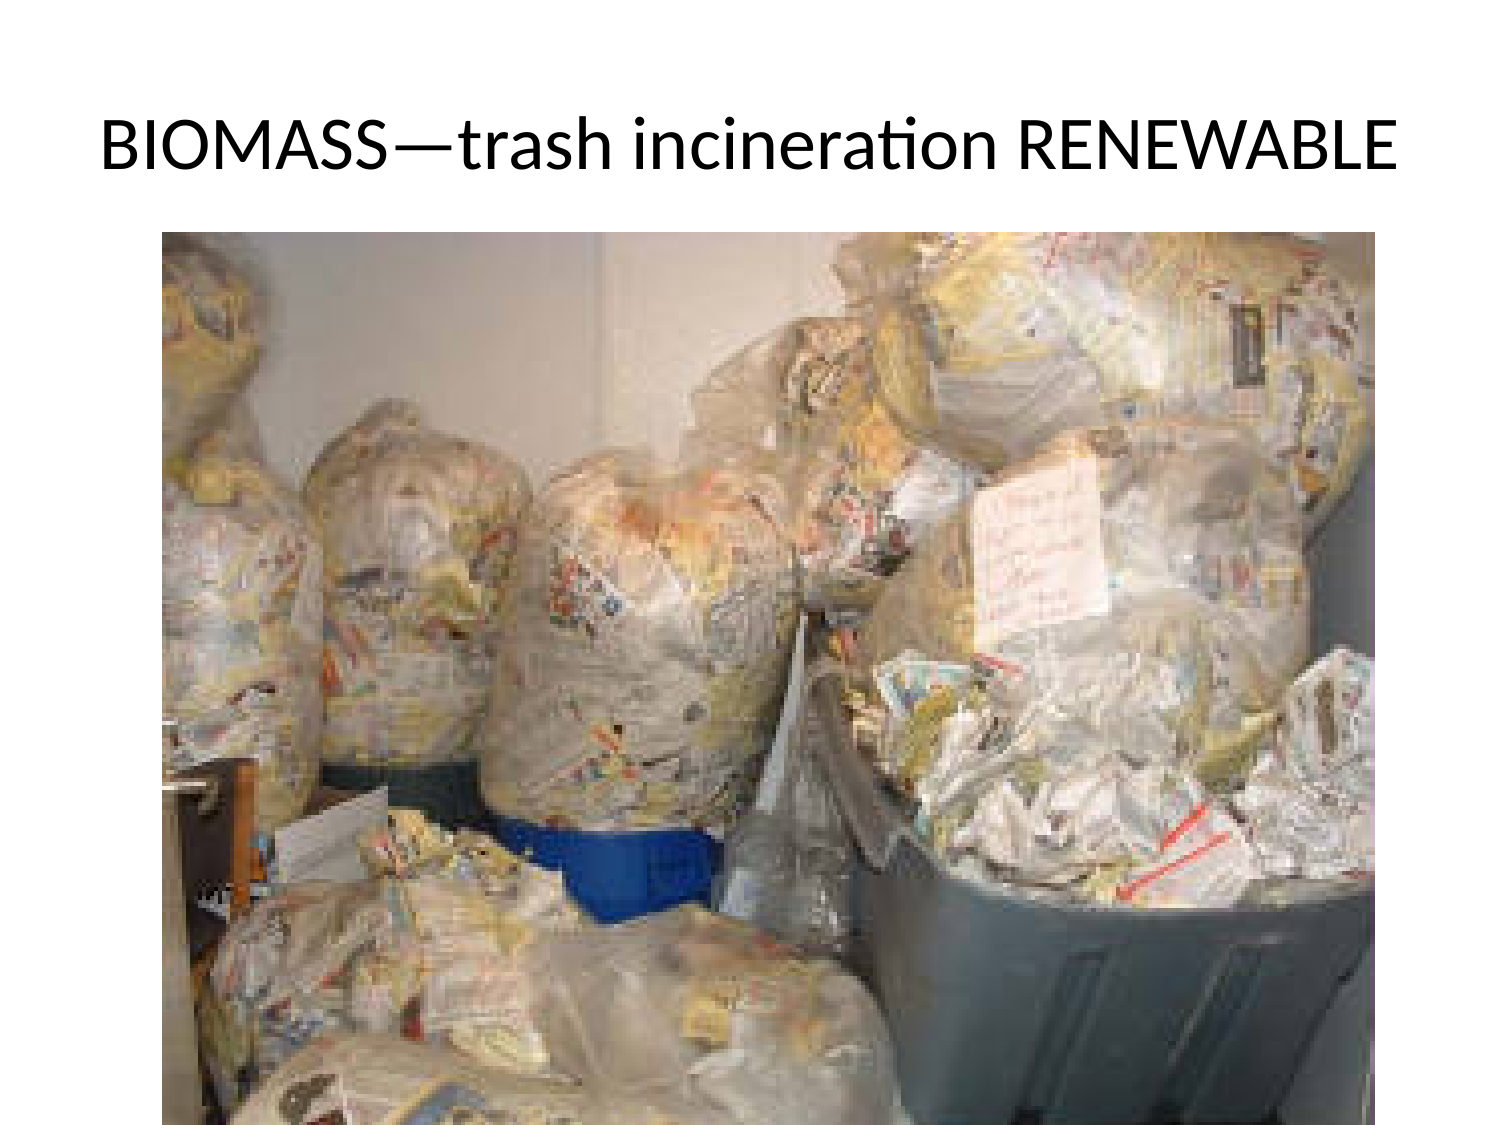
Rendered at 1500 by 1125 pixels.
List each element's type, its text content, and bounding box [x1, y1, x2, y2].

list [162, 232, 1376, 1125]
title BIOMASS—trash incineration RENEWABLE [75, 45, 1425, 233]
